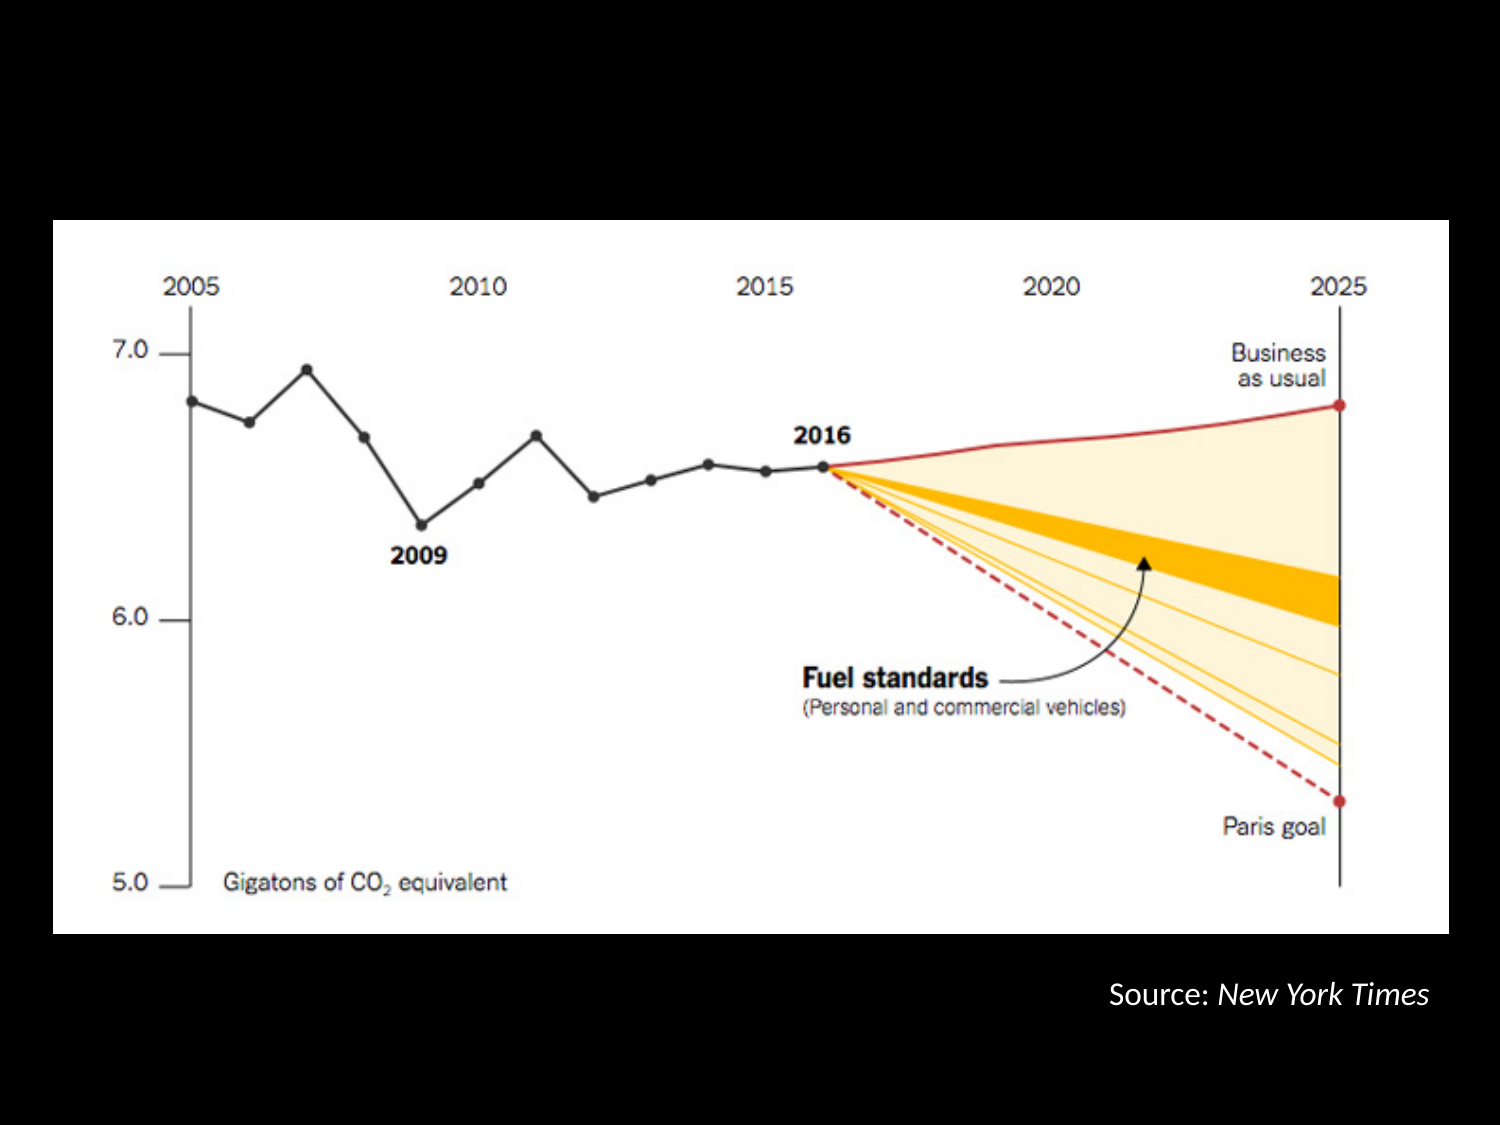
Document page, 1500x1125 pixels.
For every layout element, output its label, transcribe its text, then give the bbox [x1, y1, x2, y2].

picture [53, 220, 1449, 934]
text_box Source: New York Times [1094, 964, 1446, 1020]
